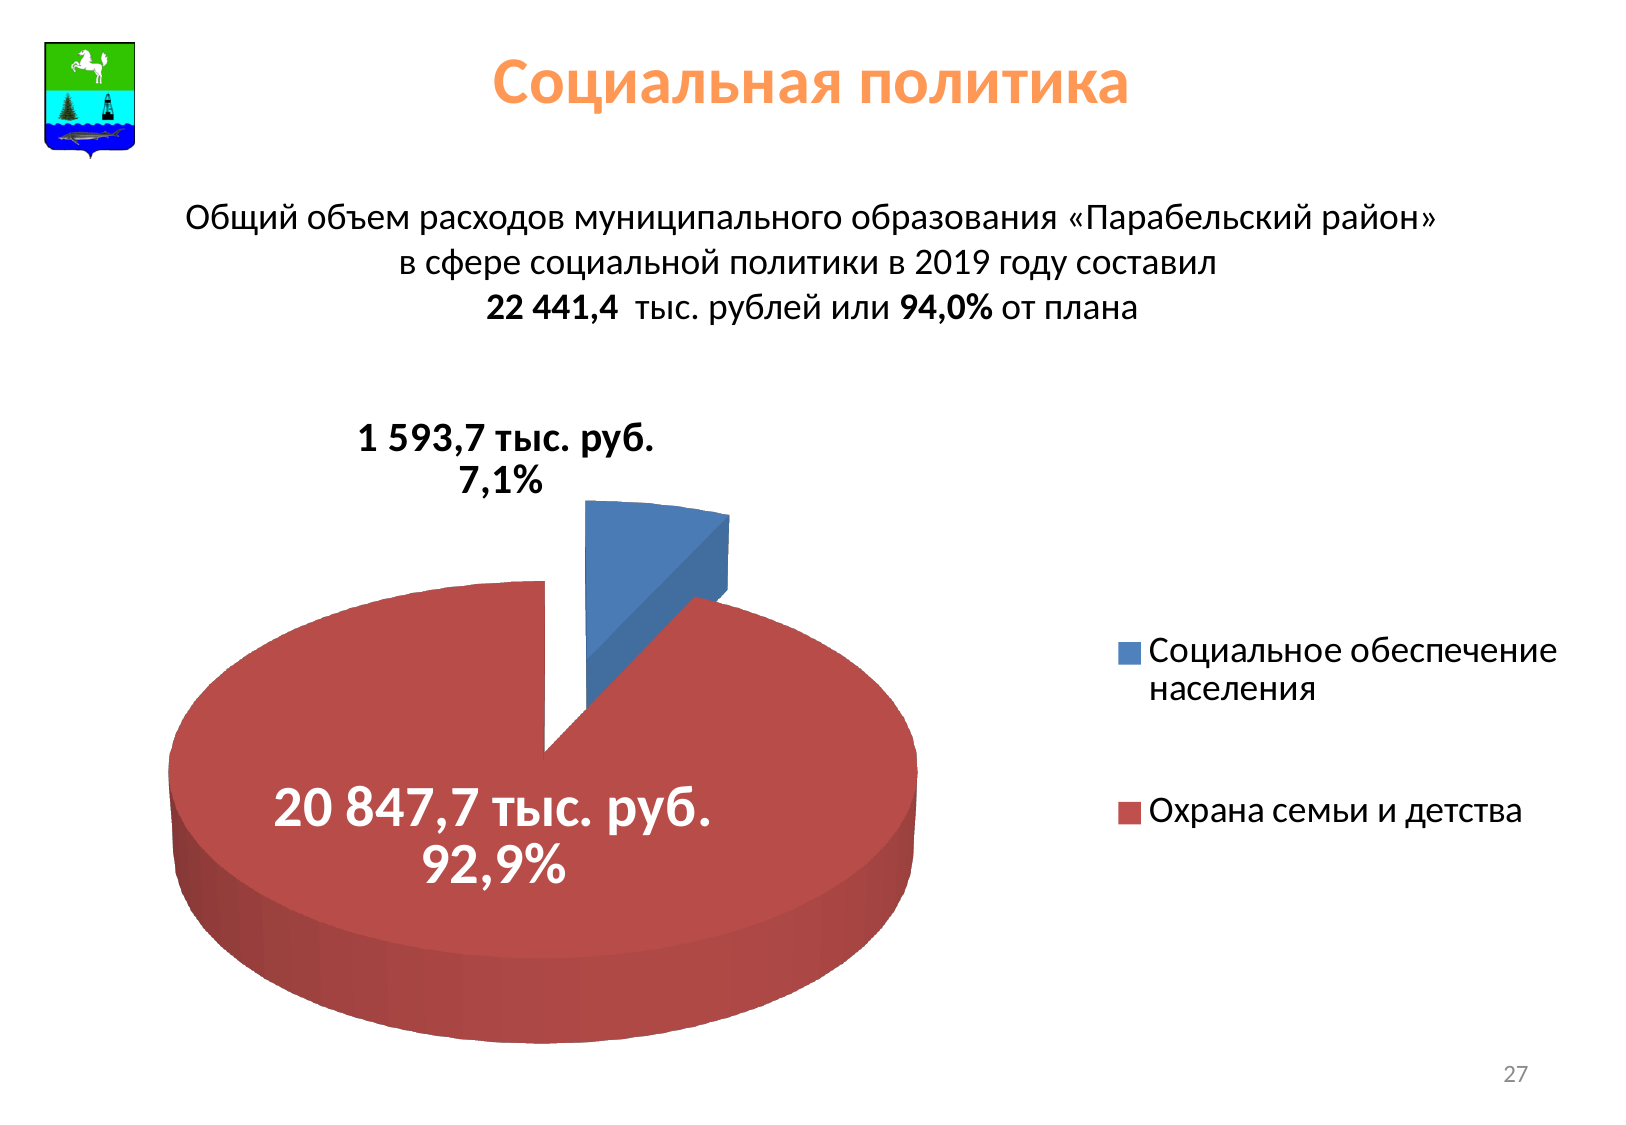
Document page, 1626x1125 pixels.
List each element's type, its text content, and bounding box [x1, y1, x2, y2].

picture [44, 42, 135, 160]
chart [32, 385, 1593, 1125]
text_box Общий объем расходов муниципального образования «Парабельский район» в сфере социальной политики в 2019 году составил 22 441,4 тыс. рублей или 94,0% от плана [150, 184, 1474, 335]
text_box Социальная политика [19, 29, 1606, 125]
